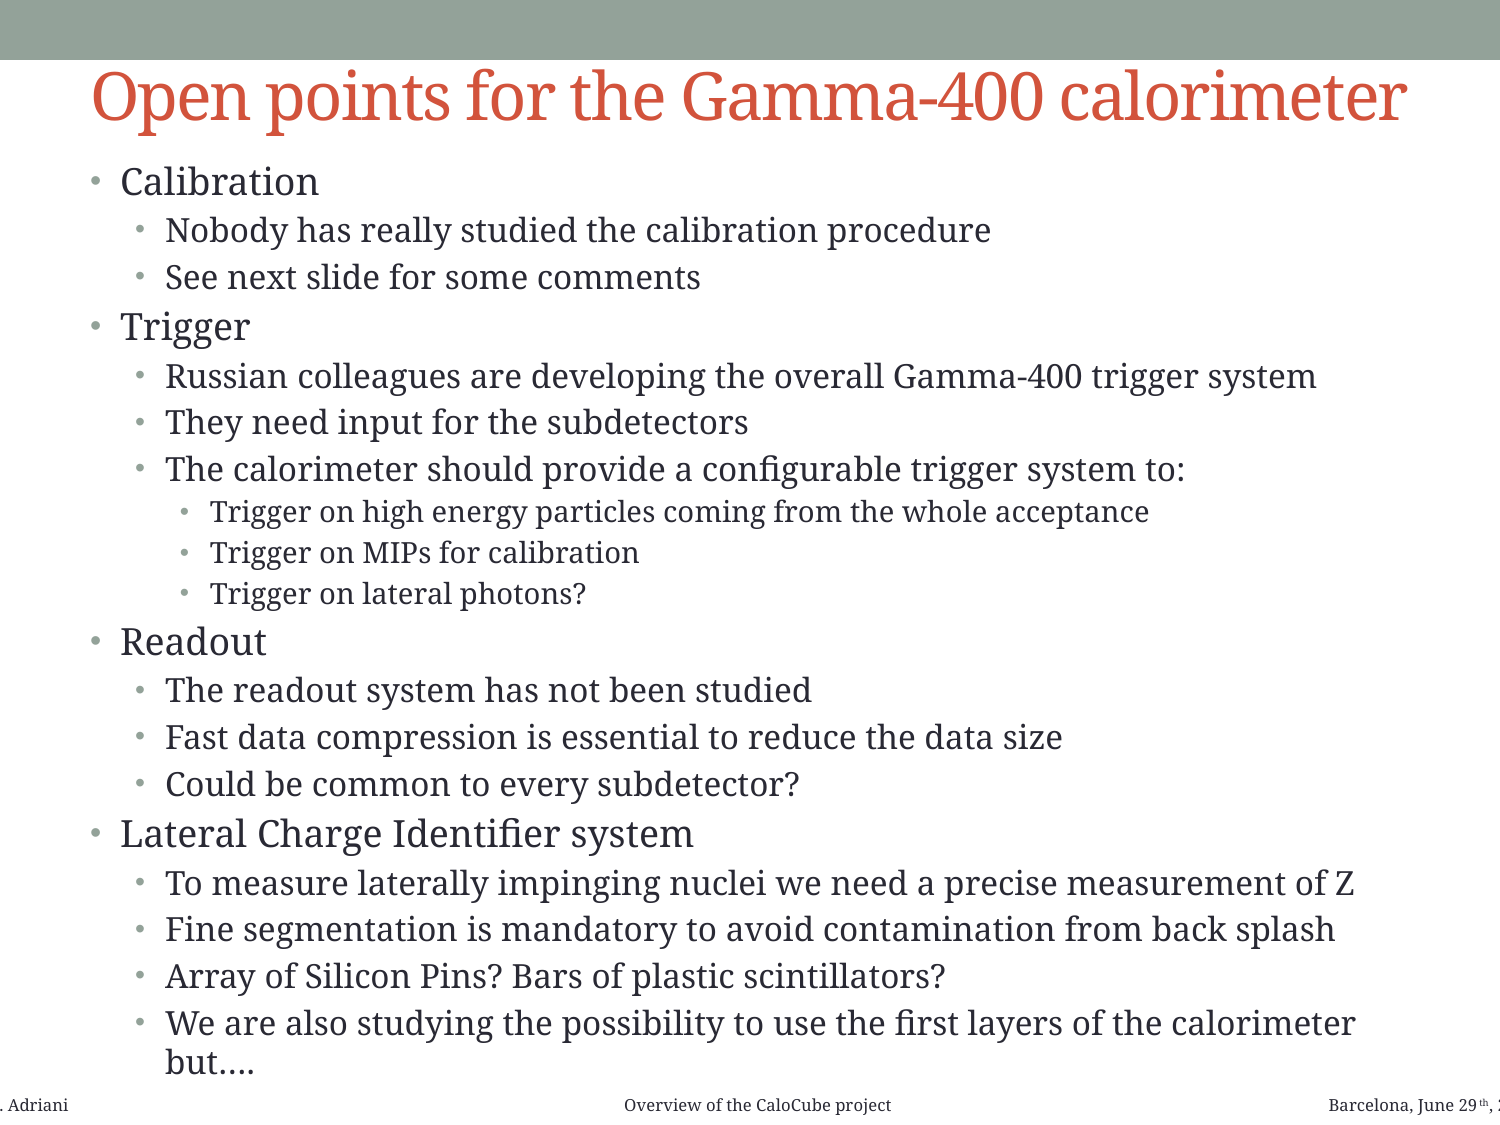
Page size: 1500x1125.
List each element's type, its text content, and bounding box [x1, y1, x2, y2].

title Open points for the Gamma-400 calorimeter [75, 12, 1425, 149]
list Calibration Nobody has really studied the calibration procedure See next slide for some comments Trigger Russian colleagues are developing the overall Gamma-400 trigger system They need input for the subdetectors The calorimeter should provide a configurable trigger system to: Trigger on high energy particles coming from the whole acceptance Trigger on MIPs for calibration Trigger on lateral photons? Readout The readout system has not been studied Fast data compression is essential to reduce the data size Could be common to every subdetector? Lateral Charge Identifier system To measure laterally impinging nuclei we need a precise measurement of Z Fine segmentation is mandatory to avoid contamination from back splash Array of Silicon Pins? Bars of plastic scintillators? We are also studying the possibility to use the first layers of the calorimeter but…. [75, 149, 1425, 1088]
